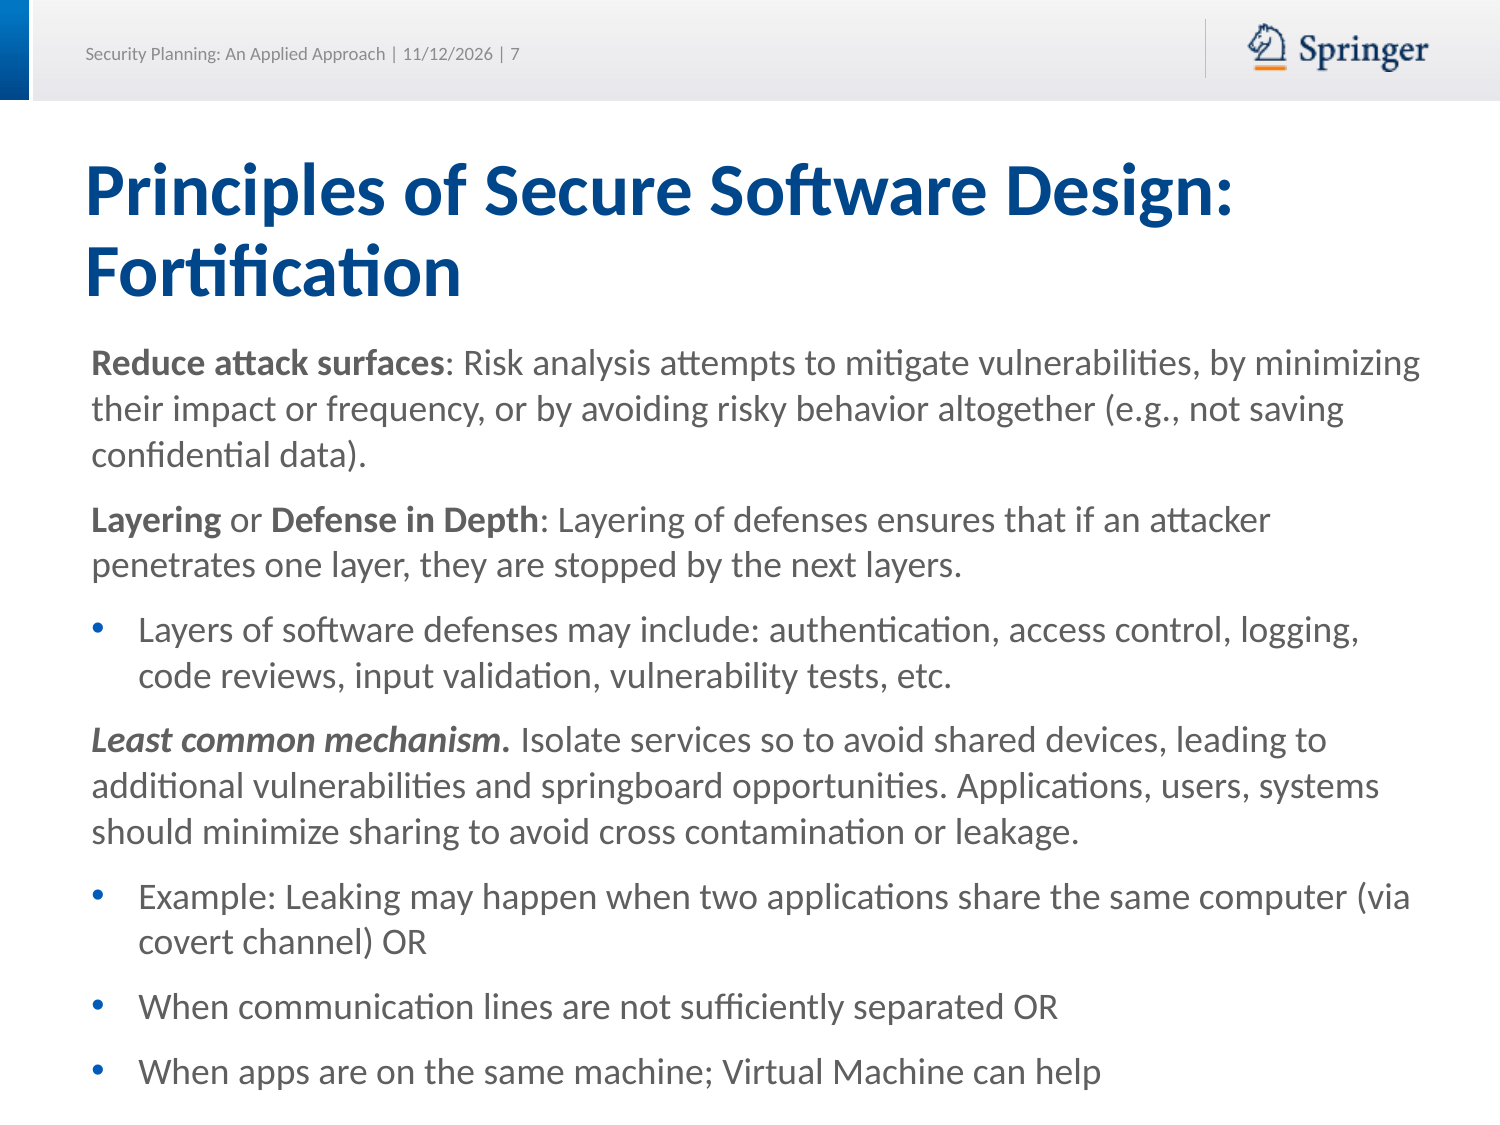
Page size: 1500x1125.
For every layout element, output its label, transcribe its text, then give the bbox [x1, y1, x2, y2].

picture [33, 0, 1500, 101]
list Reduce attack surfaces: Risk analysis attempts to mitigate vulnerabilities, by minimizing their impact or frequency, or by avoiding risky behavior altogether (e.g., not saving confidential data). Layering or Defense in Depth: Layering of defenses ensures that if an attacker penetrates one layer, they are stopped by the next layers. Layers of software defenses may include: authentication, access control, logging, code reviews, input validation, vulnerability tests, etc. Least common mechanism. Isolate services so to avoid shared devices, leading to additional vulnerabilities and springboard opportunities. Applications, users, systems should minimize sharing to avoid cross contamination or leakage. Example: Leaking may happen when two applications share the same computer (via covert channel) OR When communication lines are not sufficiently separated OR When apps are on the same machine; Virtual Machine can help [91, 337, 1426, 1038]
title Principles of Secure Software Design: Fortification [85, 150, 1424, 315]
